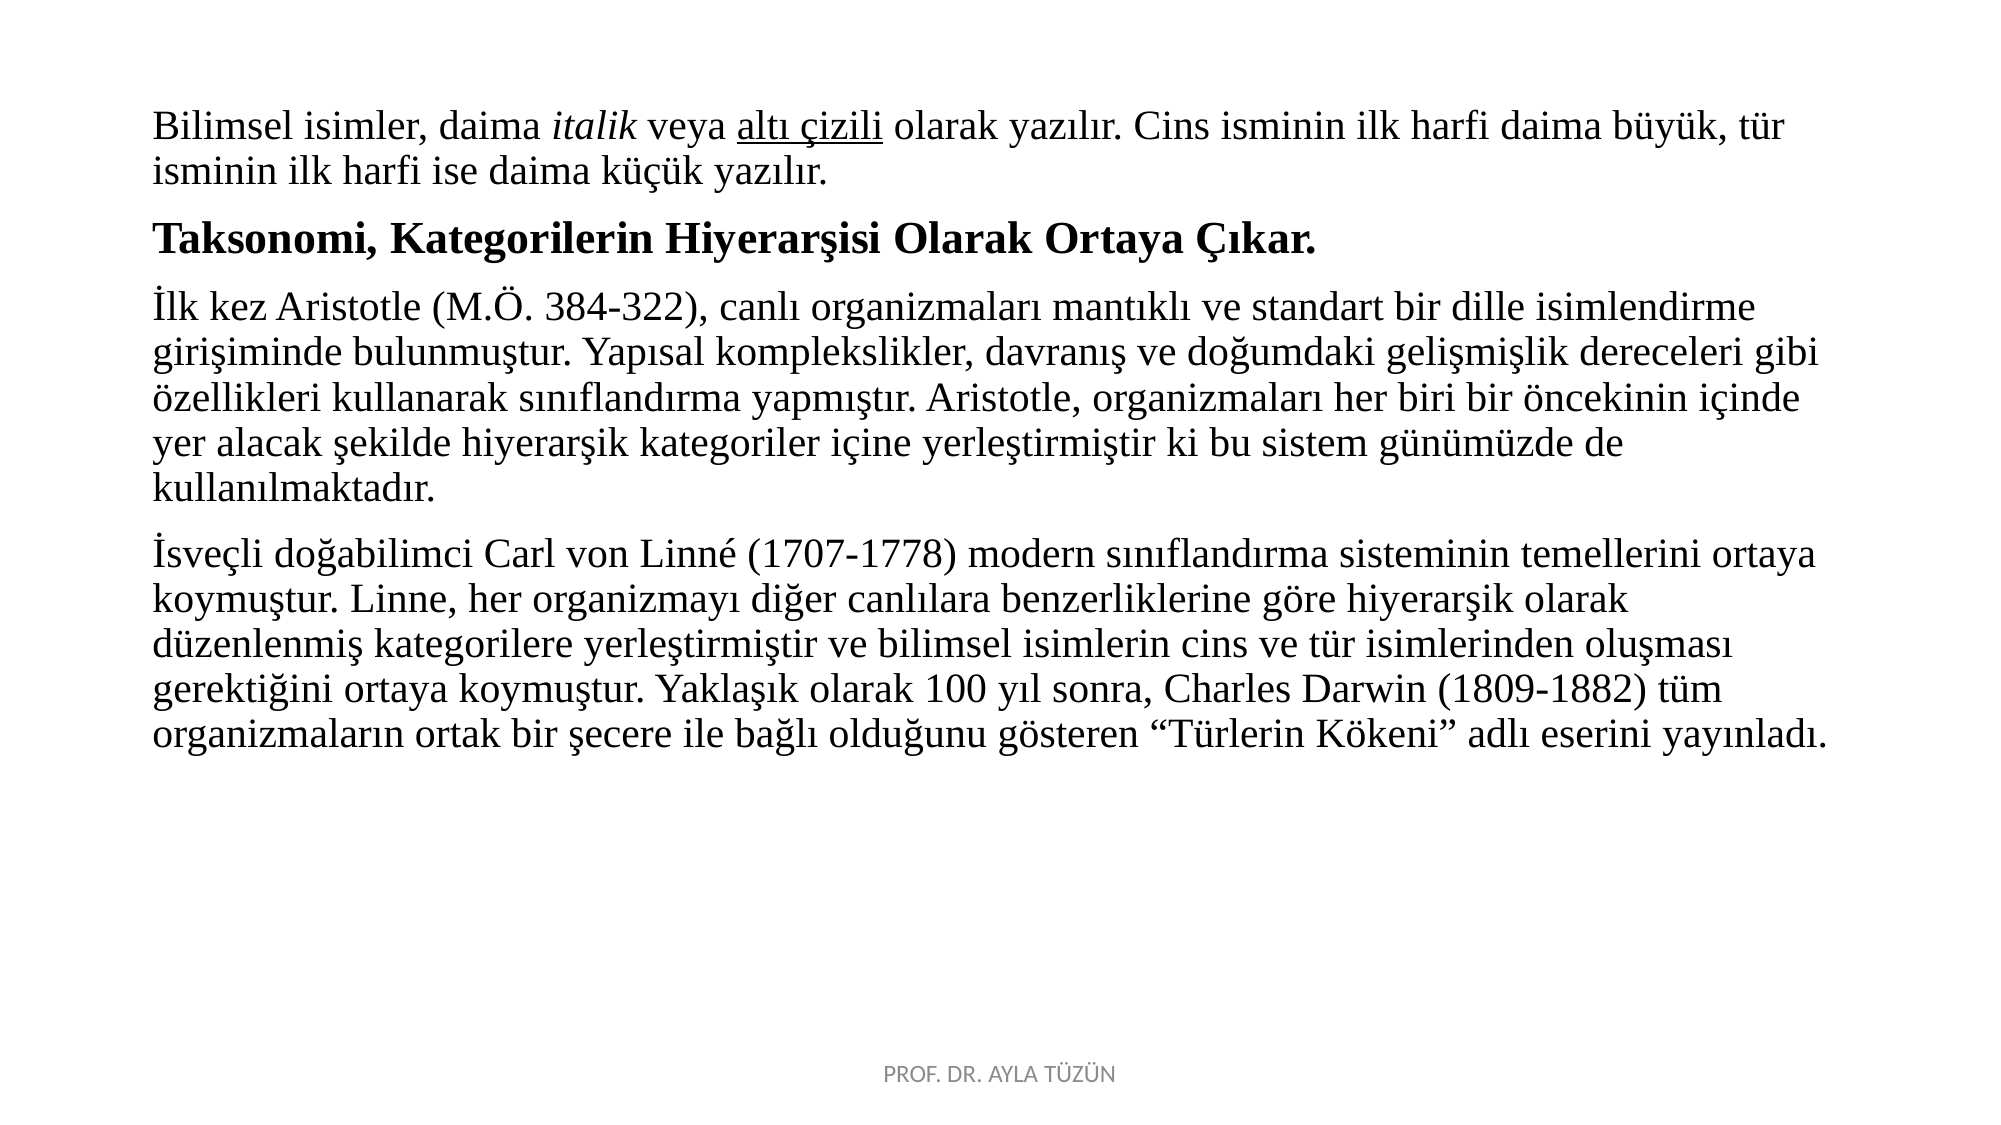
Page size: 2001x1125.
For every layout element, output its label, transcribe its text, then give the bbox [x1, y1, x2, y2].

footer PROF. DR. AYLA TÜZÜN [662, 1042, 1338, 1103]
list Bilimsel isimler, daima italik veya altı çizili olarak yazılır. Cins isminin ilk harfi daima büyük, tür isminin ilk harfi ise daima küçük yazılır. Taksonomi, Kategorilerin Hiyerarşisi Olarak Ortaya Çıkar. İlk kez Aristotle (M.Ö. 384-322), canlı organizmaları mantıklı ve standart bir dille isimlendirme girişiminde bulunmuştur. Yapısal komplekslikler, davranış ve doğumdaki gelişmişlik dereceleri gibi özellikleri kullanarak sınıflandırma yapmıştır. Aristotle, organizmaları her biri bir öncekinin içinde yer alacak şekilde hiyerarşik kategoriler içine yerleştirmiştir ki bu sistem günümüzde de kullanılmaktadır. İsveçli doğabilimci Carl von Linné (1707-1778) modern sınıflandırma sisteminin temellerini ortaya koymuştur. Linne, her organizmayı diğer canlılara benzerliklerine göre hiyerarşik olarak düzenlenmiş kategorilere yerleştirmiştir ve bilimsel isimlerin cins ve tür isimlerinden oluşması gerektiğini ortaya koymuştur. Yaklaşık olarak 100 yıl sonra, Charles Darwin (1809-1882) tüm organizmaların ortak bir şecere ile bağlı olduğunu gösteren “Türlerin Kökeni” adlı eserini yayınladı. [137, 96, 1863, 1029]
